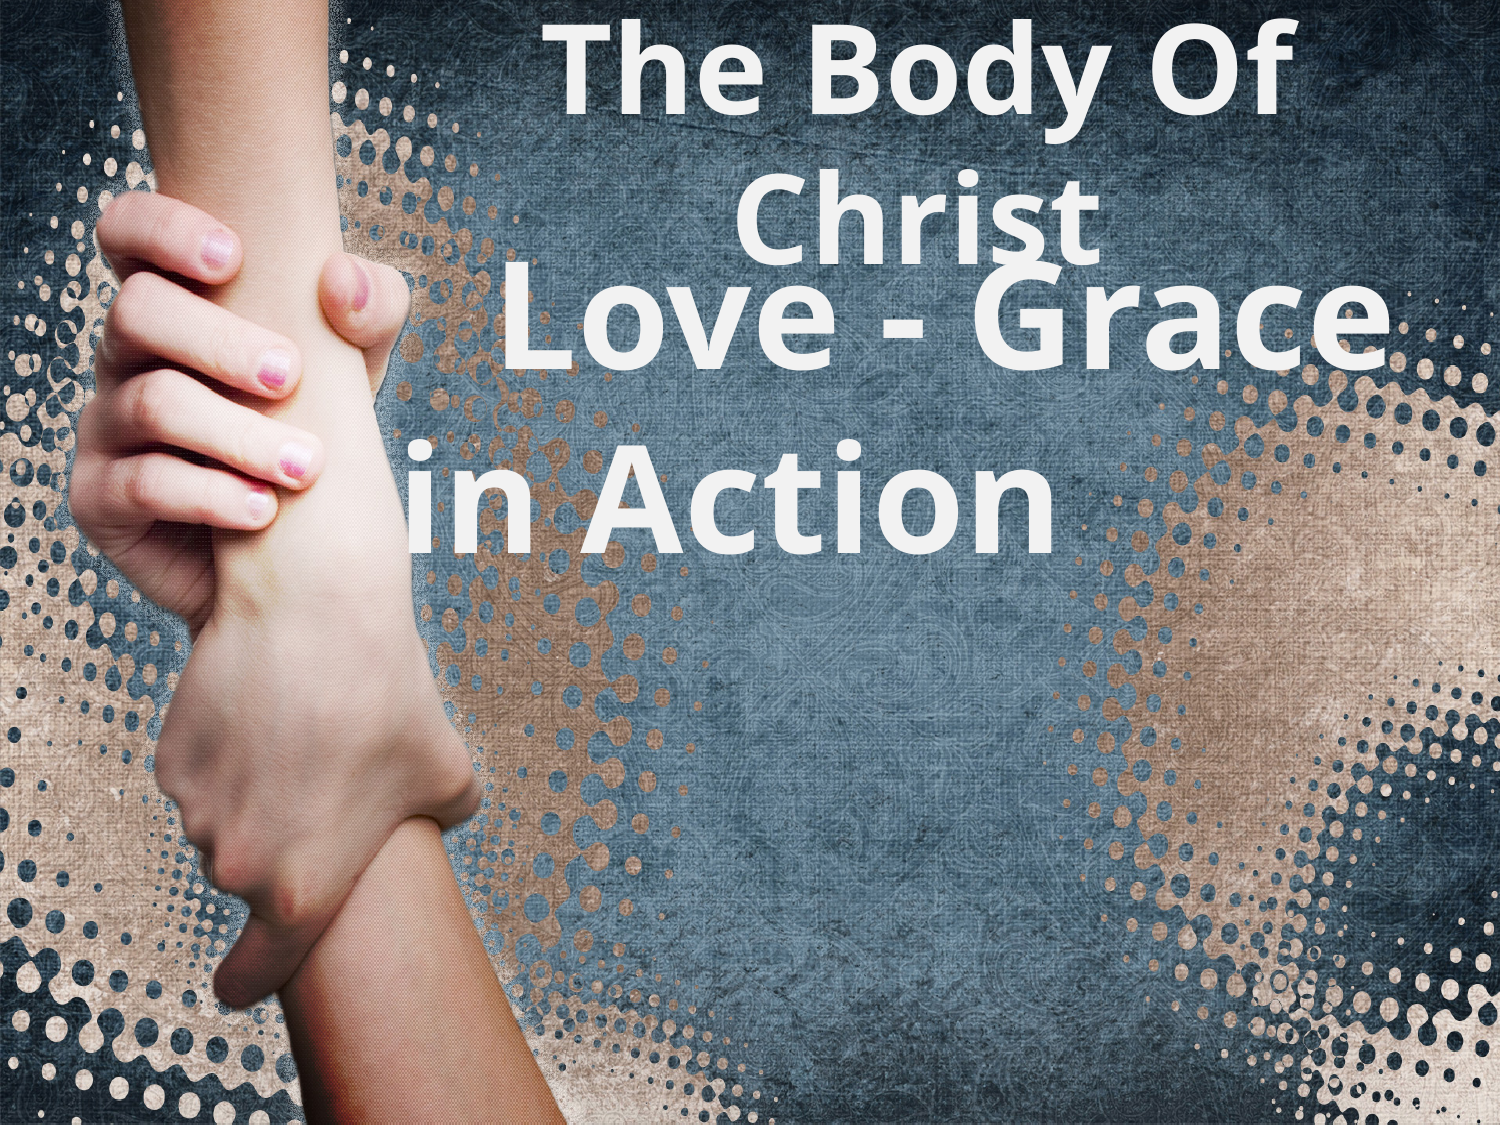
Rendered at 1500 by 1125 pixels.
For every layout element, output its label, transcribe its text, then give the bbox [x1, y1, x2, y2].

list Love - Grace in Action [12, 195, 1488, 463]
title The Body Of Christ [337, 45, 1498, 234]
picture [0, 0, 1500, 1125]
